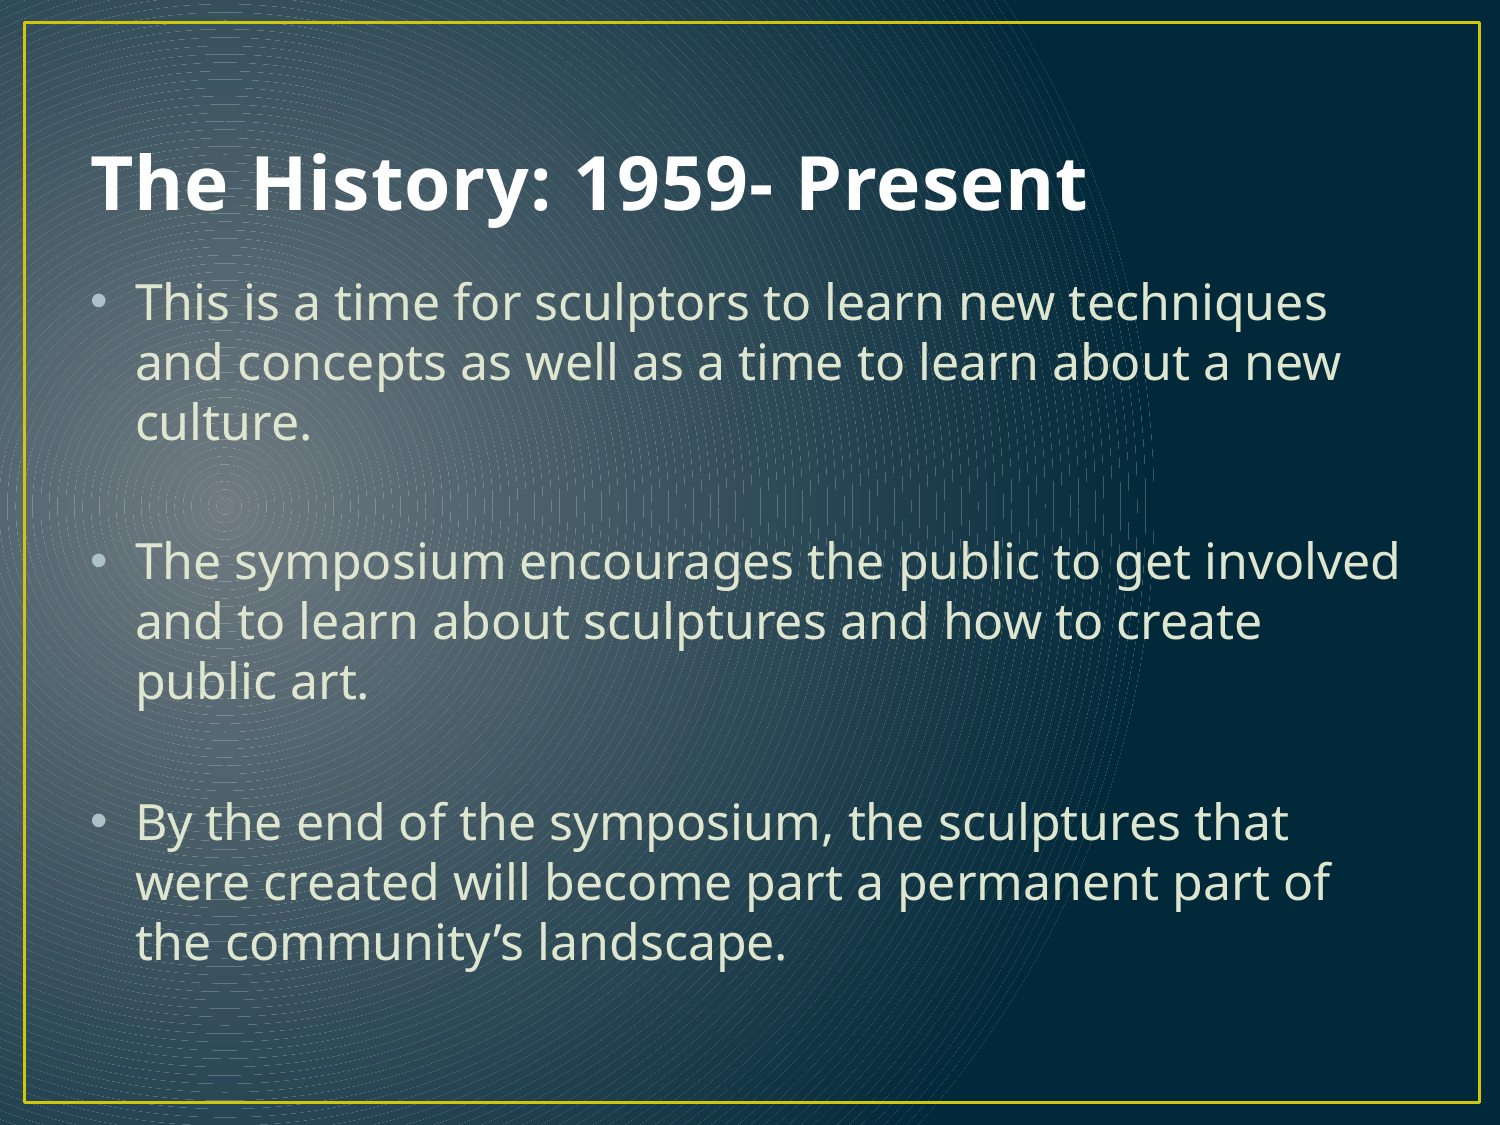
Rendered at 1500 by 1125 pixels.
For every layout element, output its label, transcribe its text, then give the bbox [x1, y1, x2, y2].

title The History: 1959- Present [75, 45, 1425, 233]
list This is a time for sculptors to learn new techniques and concepts as well as a time to learn about a new culture. The symposium encourages the public to get involved and to learn about sculptures and how to create public art. By the end of the symposium, the sculptures that were created will become part a permanent part of the community’s landscape. [75, 262, 1425, 1005]
